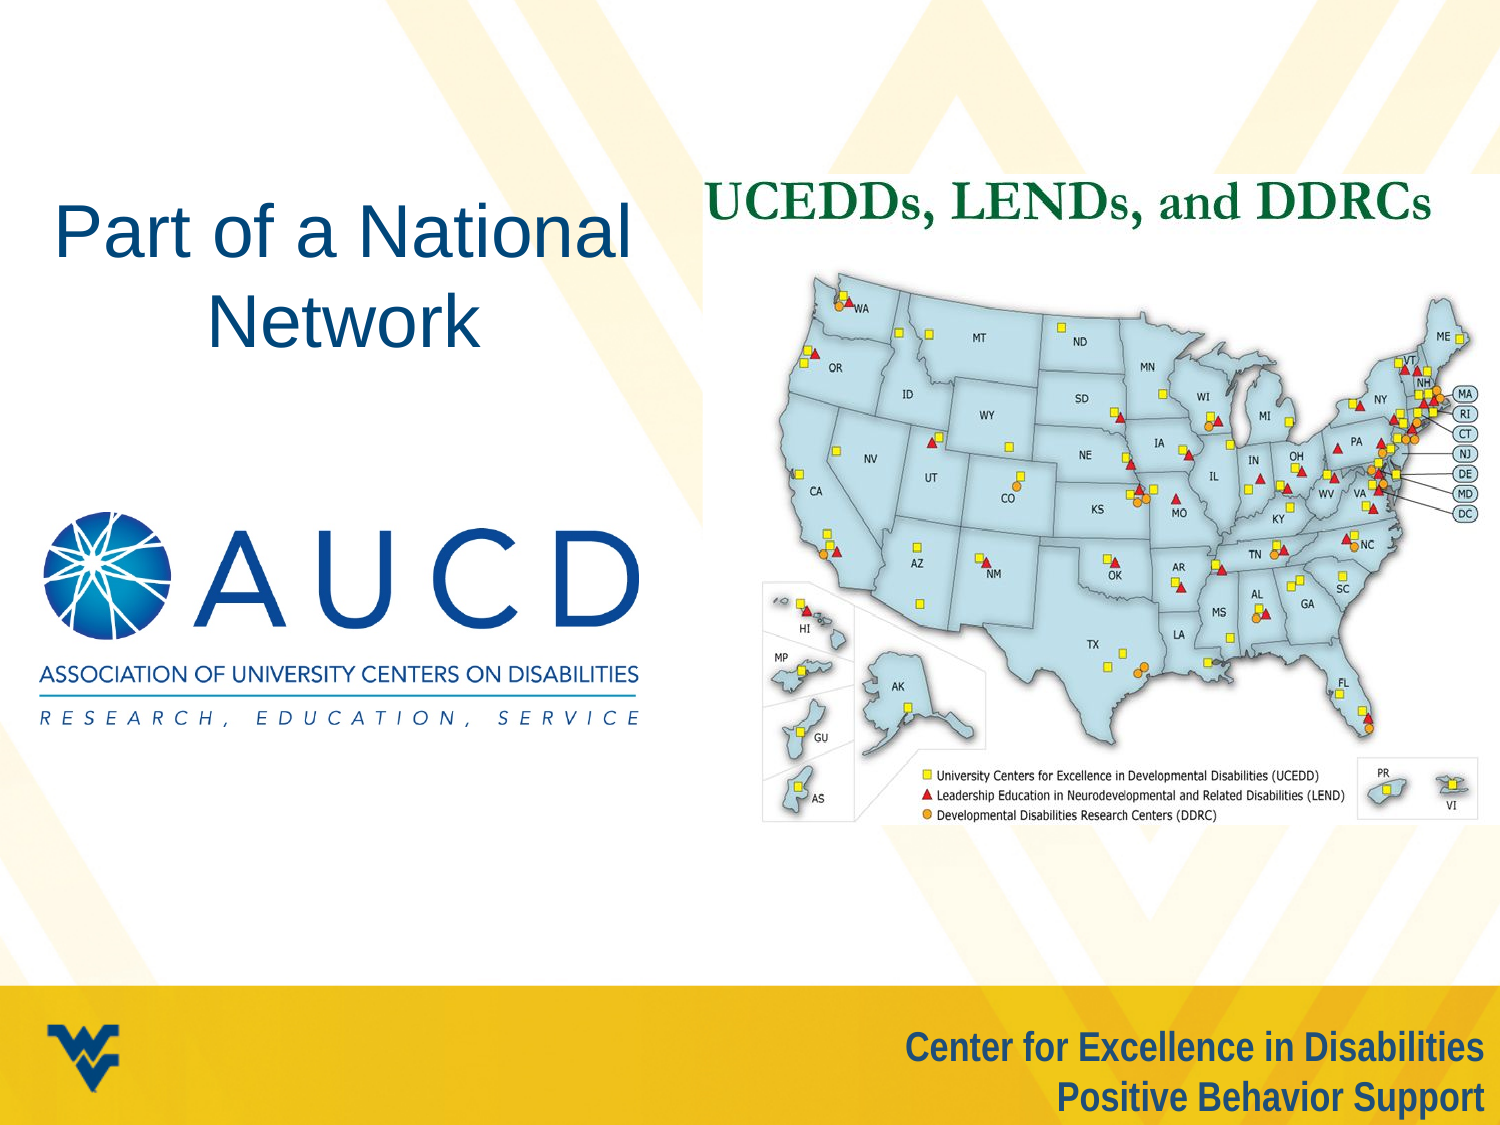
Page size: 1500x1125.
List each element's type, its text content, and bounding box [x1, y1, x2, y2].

text_box Center for Excellence in Disabilities Positive Behavior Support [813, 1011, 1500, 1117]
text_box Part of a National Network [12, 174, 675, 370]
picture [0, 0, 1500, 1125]
